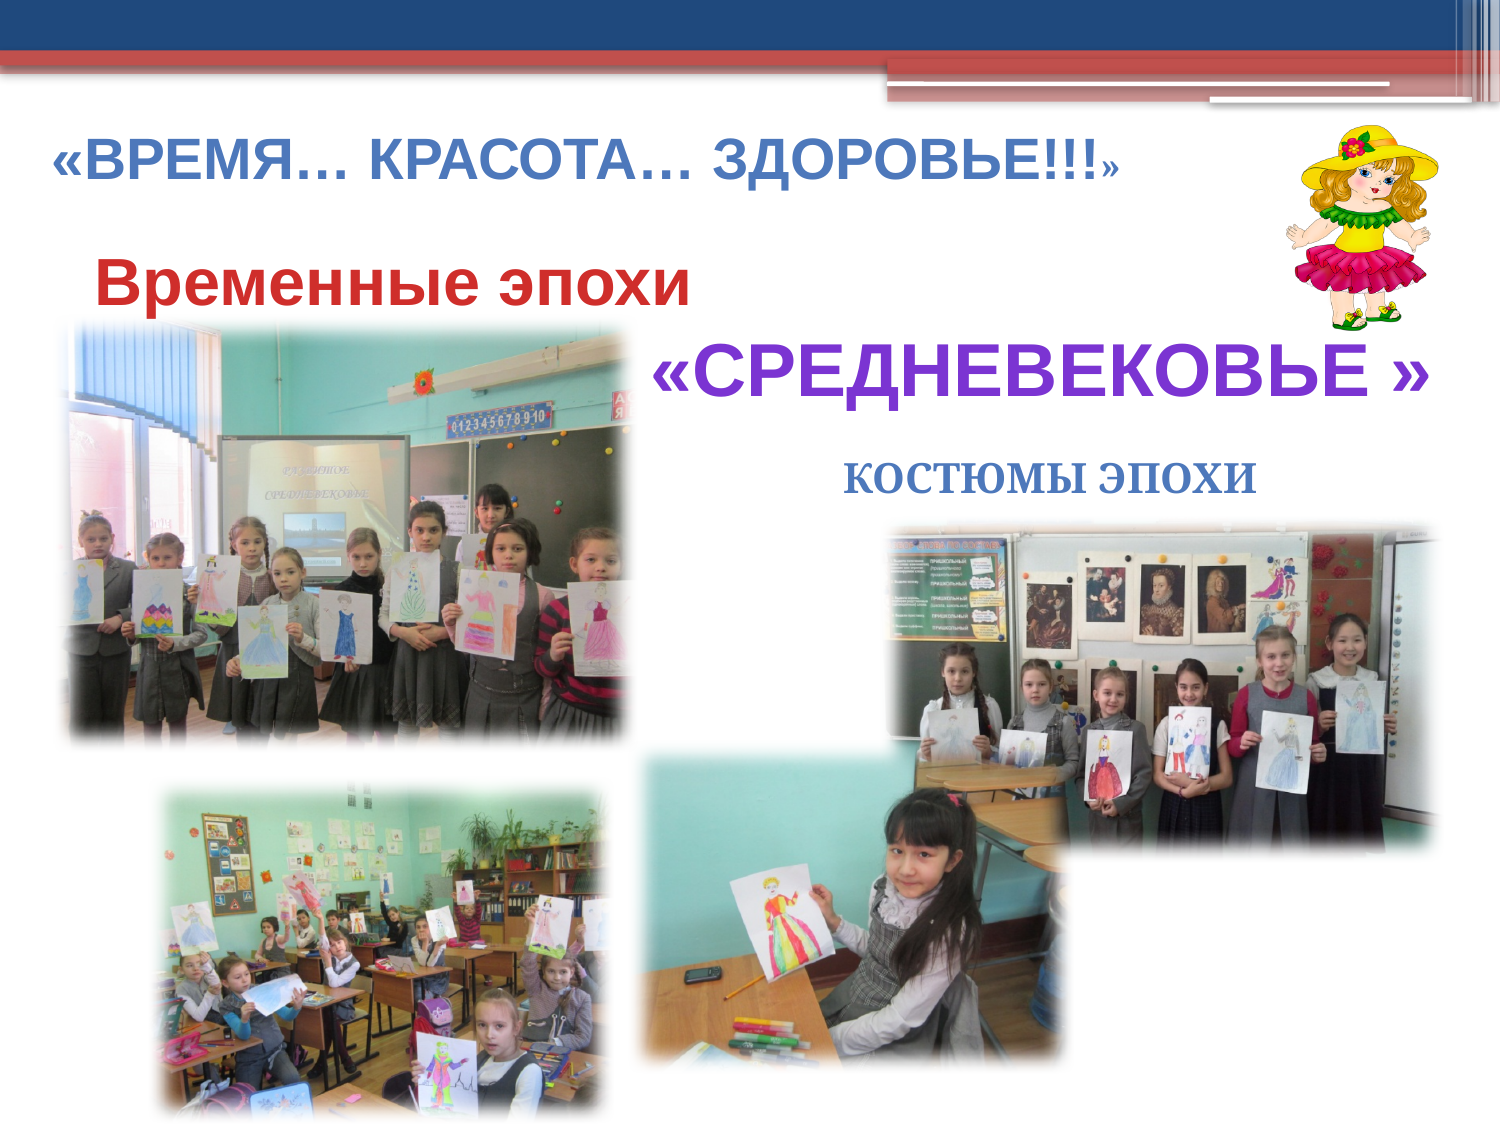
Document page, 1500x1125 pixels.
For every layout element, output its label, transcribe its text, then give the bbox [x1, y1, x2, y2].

picture [52, 314, 1445, 1076]
picture [147, 774, 615, 1125]
text_box «средневековье » [640, 314, 1449, 420]
picture [1256, 119, 1472, 335]
text_box Временные эпохи [79, 231, 709, 314]
text_box «Время… Красота… Здоровье!!!» [37, 113, 1136, 199]
text_box Костюмы эпохи [828, 444, 1284, 510]
